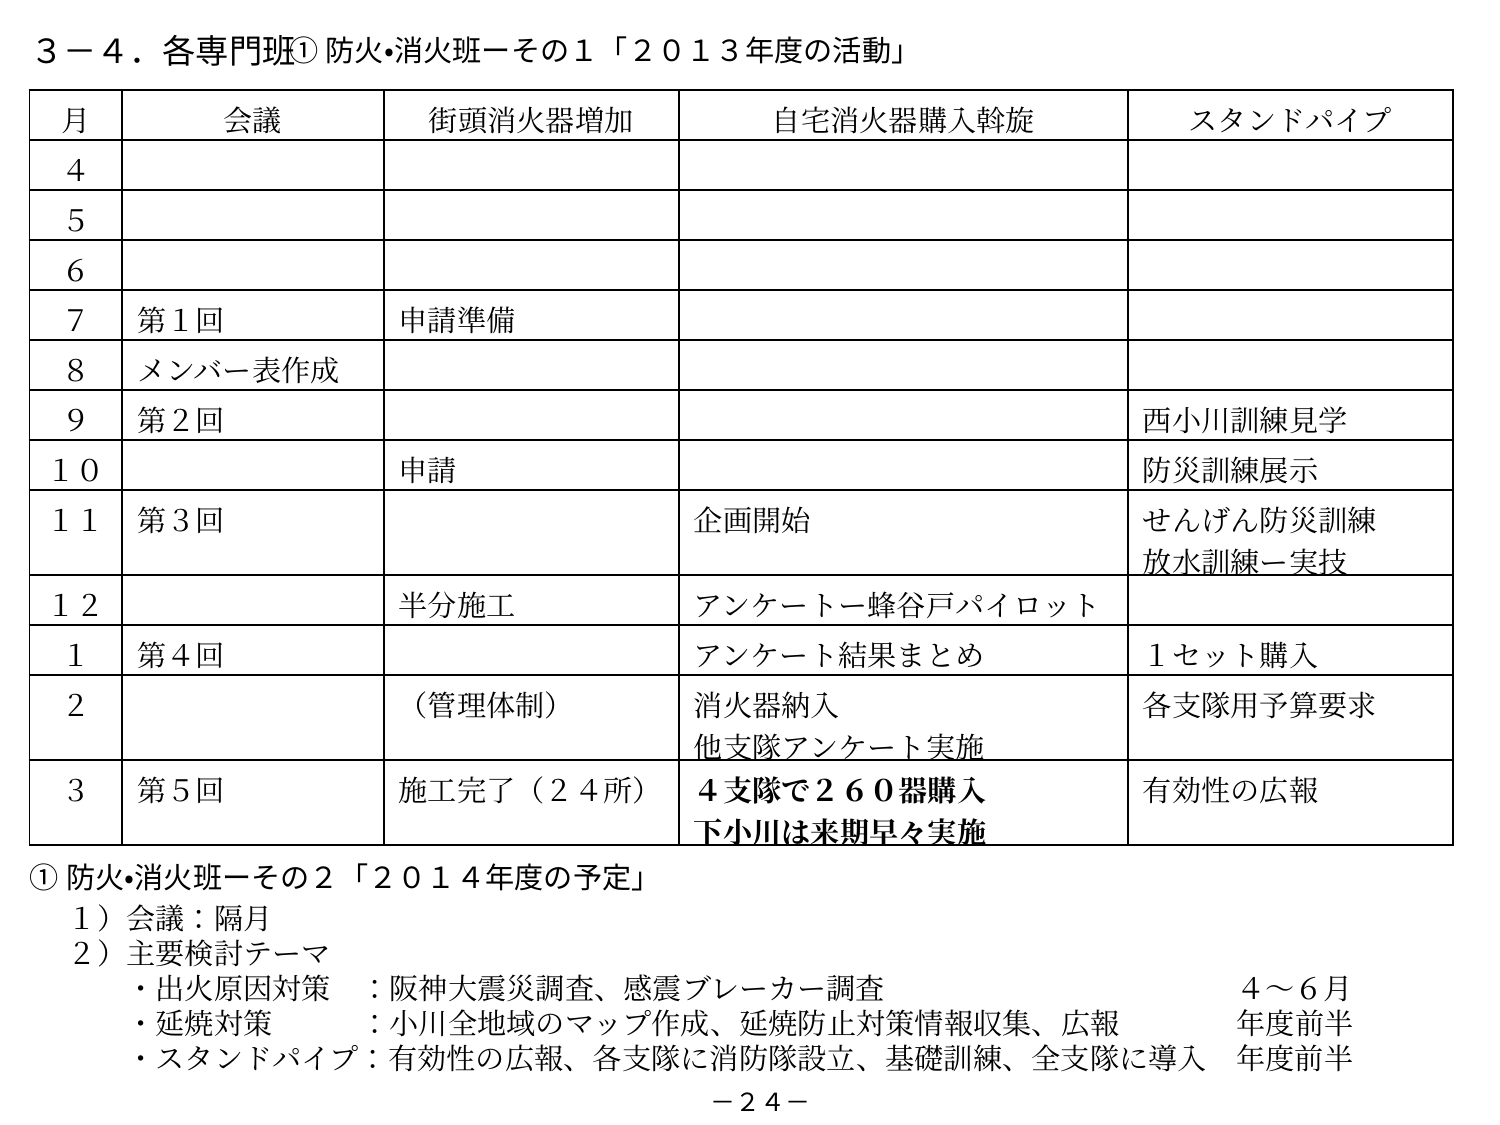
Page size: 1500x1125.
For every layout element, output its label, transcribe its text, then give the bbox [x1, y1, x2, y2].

table_cell [385, 341, 678, 389]
table_cell ２ [30, 676, 121, 759]
text_box ①防火・消火班ーその１「２０１３年度の活動」 [274, 24, 936, 75]
table_cell [680, 341, 1127, 389]
table_cell 申請準備 [385, 291, 678, 339]
table_cell アンケート結果まとめ [680, 626, 1127, 674]
table_cell 申請 [385, 441, 678, 489]
table_cell １０ [30, 441, 121, 489]
table_cell [680, 241, 1127, 289]
table_cell せんげん防災訓練 放水訓練ー実技 [1129, 491, 1452, 574]
table_cell [385, 191, 678, 239]
table_cell [123, 576, 383, 624]
text_box －２４－ [695, 1079, 826, 1125]
table_cell ５ [30, 191, 121, 239]
table_cell [385, 391, 678, 439]
table_cell [1129, 576, 1452, 624]
table_cell 第４回 [123, 626, 383, 674]
table_cell ４ [30, 141, 121, 189]
table_cell 企画開始 [680, 491, 1127, 574]
table_cell ９ [30, 391, 121, 439]
table_cell [680, 291, 1127, 339]
table_cell ３ [30, 761, 121, 844]
table_cell 有効性の広報 [1129, 761, 1452, 844]
table_cell 半分施工 [385, 576, 678, 624]
table_cell [385, 241, 678, 289]
table_cell 消火器納入 他支隊アンケート実施 [680, 676, 1127, 759]
table_cell [1129, 291, 1452, 339]
table_cell ４支隊で２６０器購入 下小川は来期早々実施 [680, 761, 1127, 844]
table_cell １ [30, 626, 121, 674]
table_header 月 [30, 91, 121, 139]
table_cell [1129, 191, 1452, 239]
table_cell [385, 491, 678, 574]
table_cell [123, 191, 383, 239]
table_cell （管理体制） [385, 676, 678, 759]
table_cell 西小川訓練見学 [1129, 391, 1452, 439]
table_cell [680, 141, 1127, 189]
table_cell [1129, 141, 1452, 189]
table_header 自宅消火器購入斡旋 [680, 91, 1127, 139]
table_cell ８ [30, 341, 121, 389]
table_cell [680, 441, 1127, 489]
table_cell [385, 626, 678, 674]
table_cell アンケートー蜂谷戸パイロット [680, 576, 1127, 624]
table_cell １１ [30, 491, 121, 574]
table_cell ７ [30, 291, 121, 339]
table_cell 防災訓練展示 [1129, 441, 1452, 489]
text_box ①防火・消火班ーその２「２０１４年度の予定」 [15, 852, 676, 902]
table_cell [385, 141, 678, 189]
table_cell 第２回 [123, 391, 383, 439]
text_box ３－４．各専門班 [15, 22, 311, 78]
table_cell [123, 676, 383, 759]
table_cell １２ [30, 576, 121, 624]
table_cell [123, 241, 383, 289]
table_cell [1129, 341, 1452, 389]
table_header 街頭消火器増加 [385, 91, 678, 139]
table_cell ６ [30, 241, 121, 289]
table_header 会議 [123, 91, 383, 139]
table_header スタンドパイプ [1129, 91, 1452, 139]
table_cell [1129, 241, 1452, 289]
table_cell 各支隊用予算要求 [1129, 676, 1452, 759]
table_cell 第１回 [123, 291, 383, 339]
table_cell [123, 141, 383, 189]
table_cell 第５回 [123, 761, 383, 844]
text_box １）会議：隔月 ２）主要検討テーマ ・出火原因対策 ：阪神大震災調査、感震ブレーカー調査 ４～６月 ・延焼対策 ：小川全地域のマップ作成、延焼防止対策情報収集、広報 年度前半 ・スタンドパイプ：有効性の広報、各支隊に消防隊設立、基礎訓練、全支隊に導入 年度前半 [53, 893, 1447, 1083]
table_cell [680, 391, 1127, 439]
table_cell [680, 191, 1127, 239]
table_cell 施工完了（２４所） [385, 761, 678, 844]
table_cell １セット購入 [1129, 626, 1452, 674]
table_cell [123, 441, 383, 489]
table_cell メンバー表作成 [123, 341, 383, 389]
table_cell 第３回 [123, 491, 383, 574]
